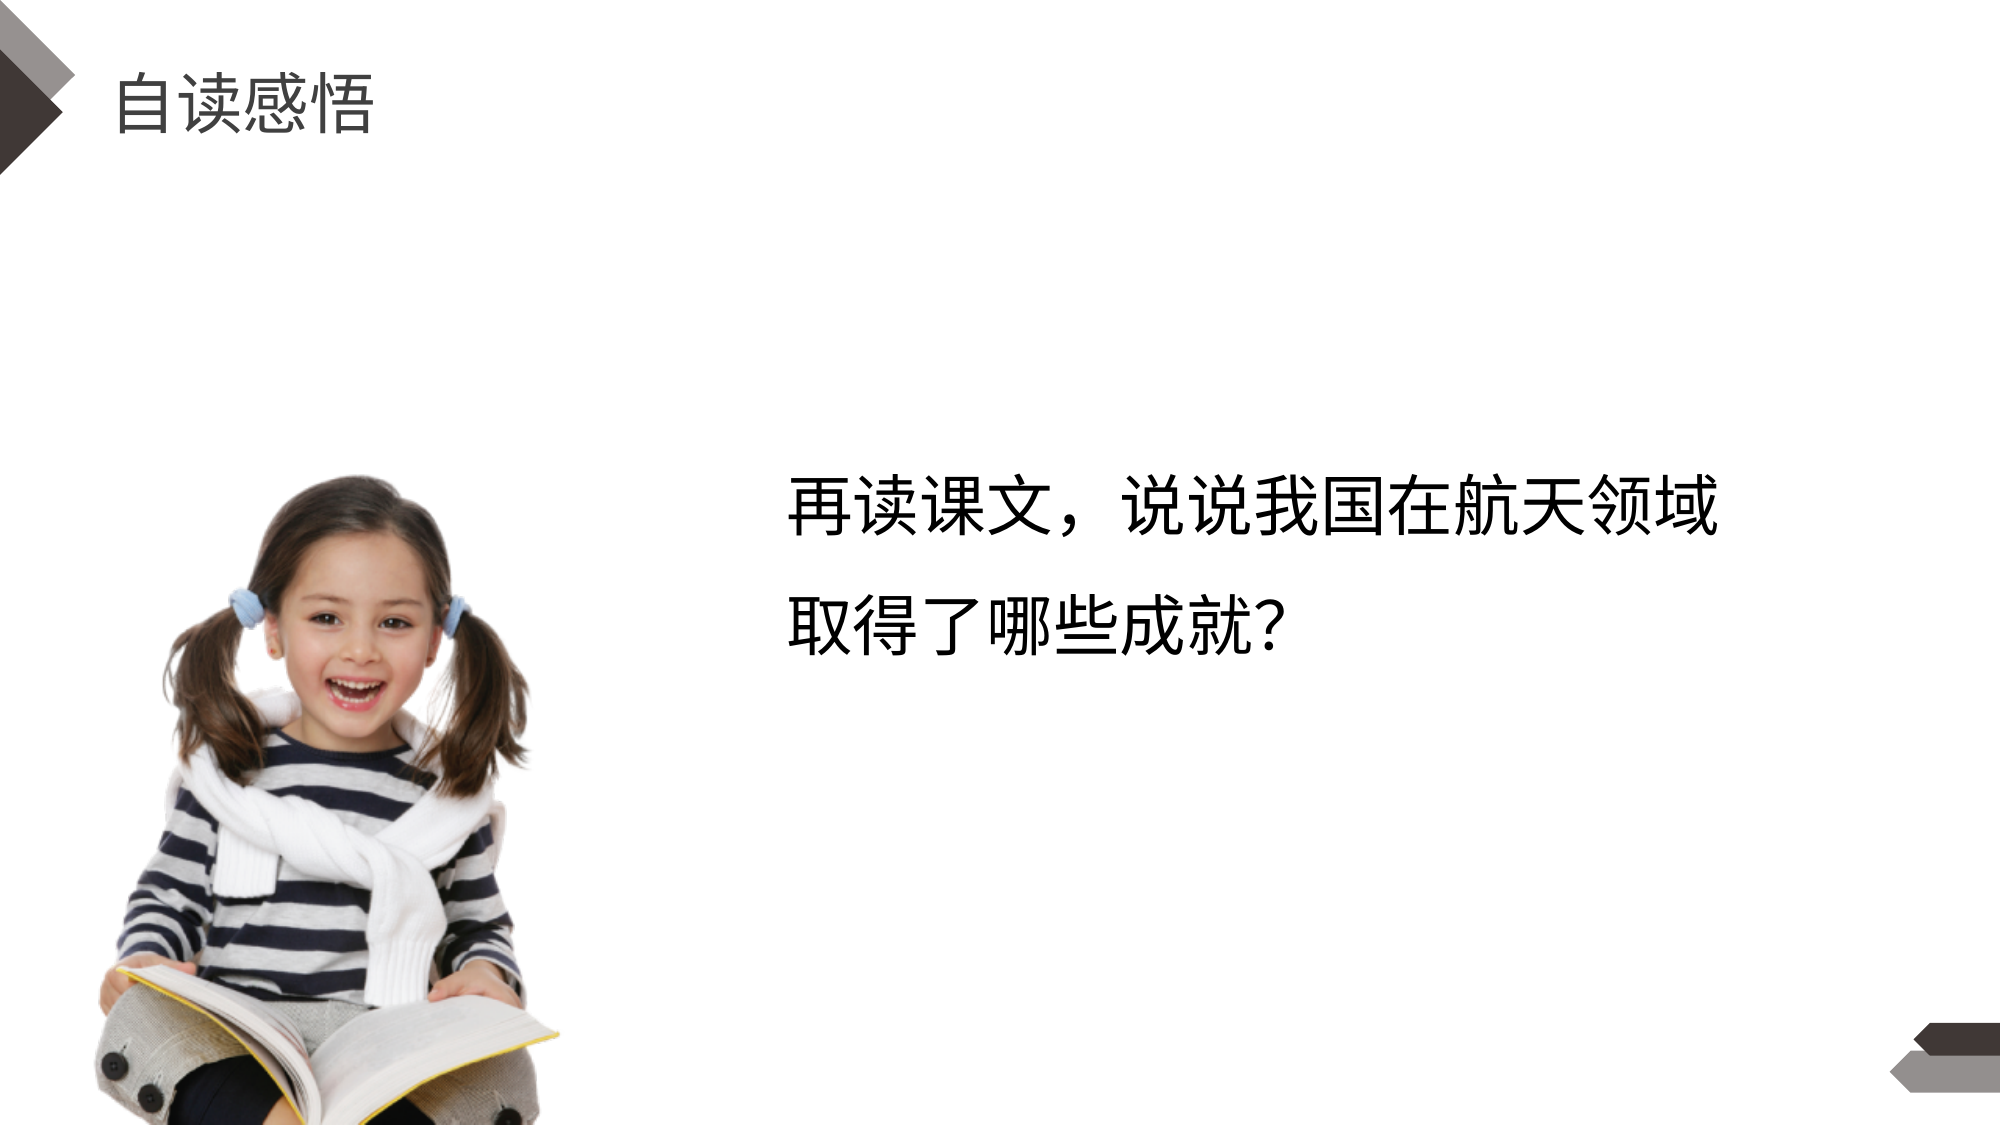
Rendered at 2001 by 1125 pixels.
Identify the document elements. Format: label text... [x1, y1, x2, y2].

text_box 再读课文，说说我国在航天领域取得了哪些成就？ [771, 416, 1798, 672]
picture [73, 467, 571, 1125]
text_box 自读感悟 [94, 54, 772, 150]
